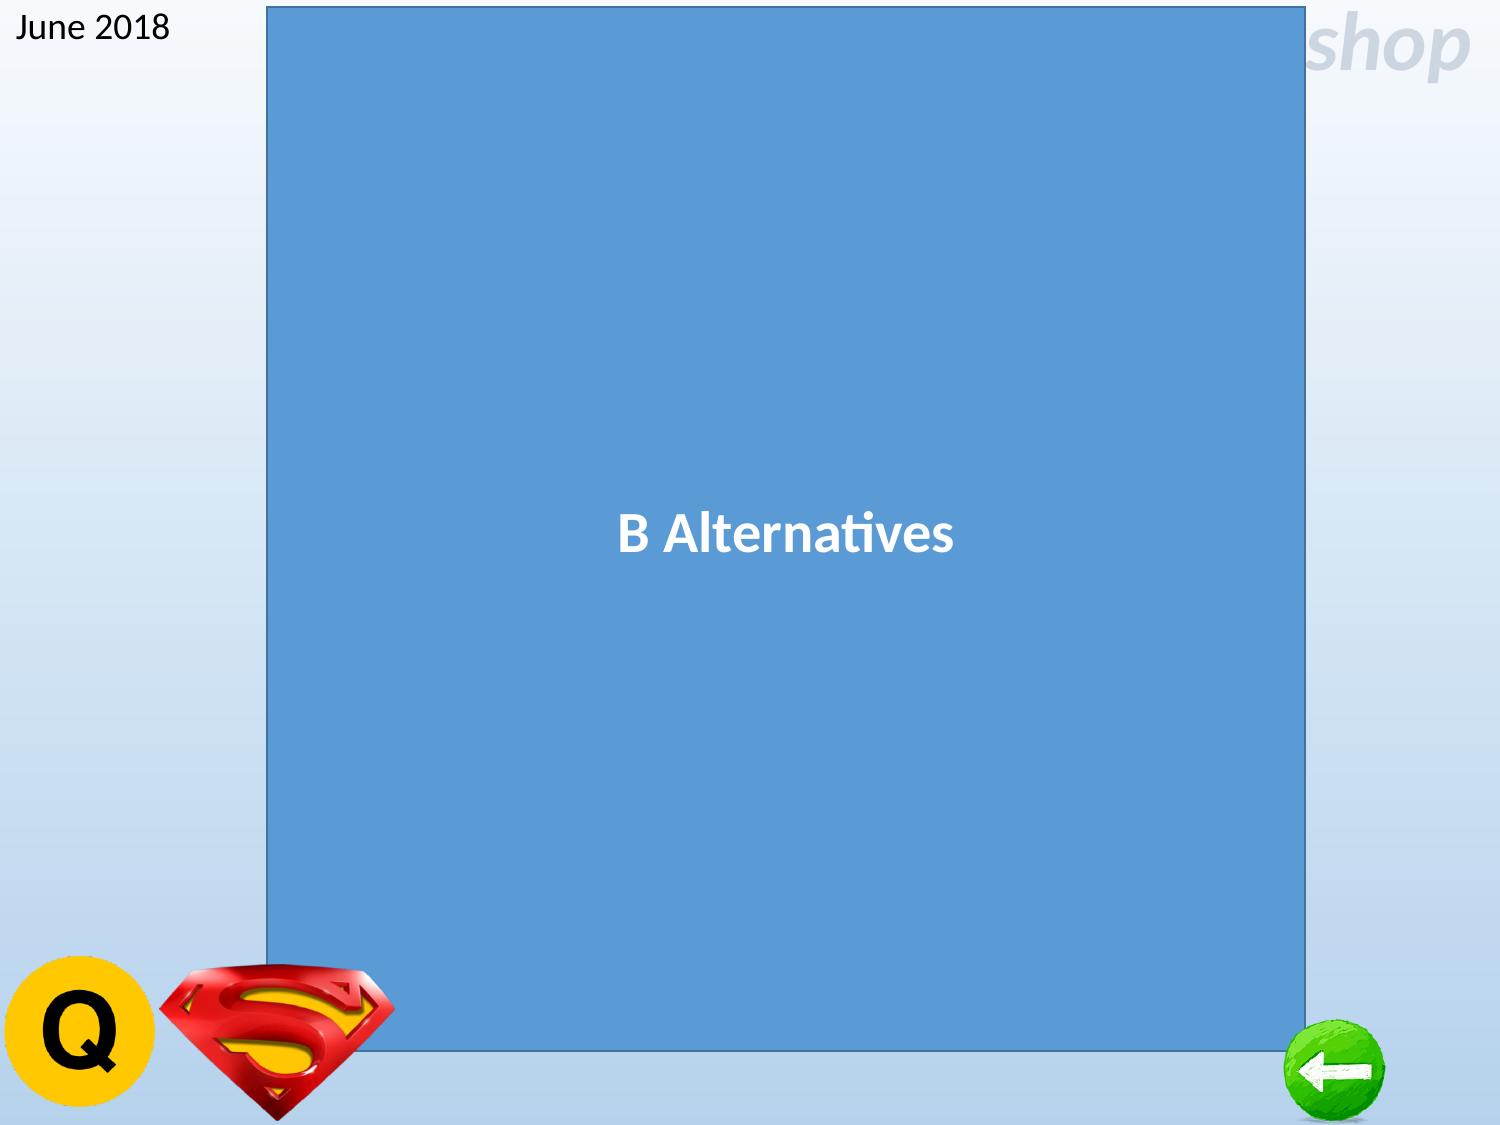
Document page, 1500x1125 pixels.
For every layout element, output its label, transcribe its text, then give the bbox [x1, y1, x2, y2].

text_box B Alternatives [395, 1047, 1281, 1052]
text_box June 2018 [1, 0, 186, 55]
picture [0, 7, 1387, 1125]
